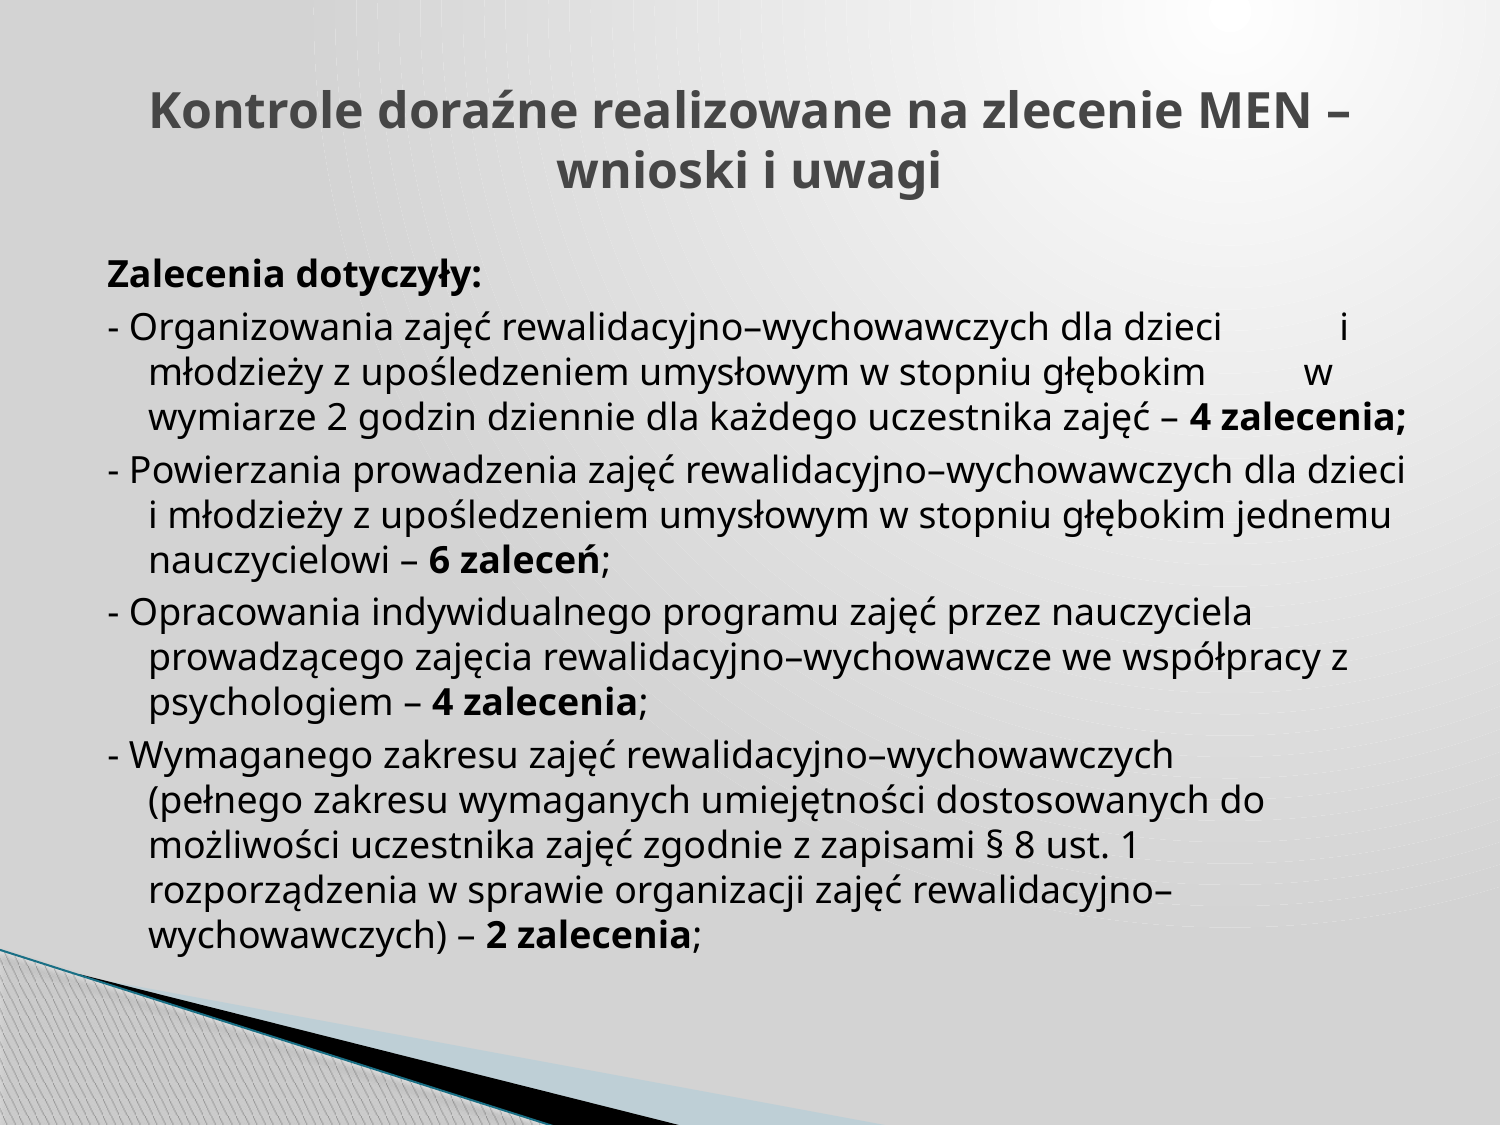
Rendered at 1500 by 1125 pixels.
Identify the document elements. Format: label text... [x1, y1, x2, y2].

list Zalecenia dotyczyły: - Organizowania zajęć rewalidacyjno–wychowawczych dla dzieci i młodzieży z upośledzeniem umysłowym w stopniu głębokim w wymiarze 2 godzin dziennie dla każdego uczestnika zajęć – 4 zalecenia; - Powierzania prowadzenia zajęć rewalidacyjno–wychowawczych dla dzieci i młodzieży z upośledzeniem umysłowym w stopniu głębokim jednemu nauczycielowi – 6 zaleceń; - Opracowania indywidualnego programu zajęć przez nauczyciela prowadzącego zajęcia rewalidacyjno–wychowawcze we współpracy z psychologiem – 4 zalecenia; - Wymaganego zakresu zajęć rewalidacyjno–wychowawczych (pełnego zakresu wymaganych umiejętności dostosowanych do możliwości uczestnika zajęć zgodnie z zapisami § 8 ust. 1 rozporządzenia w sprawie organizacji zajęć rewalidacyjno– wychowawczych) – 2 zalecenia; [75, 243, 1425, 986]
title Kontrole doraźne realizowane na zlecenie MEN – wnioski i uwagi [75, 45, 1425, 233]
